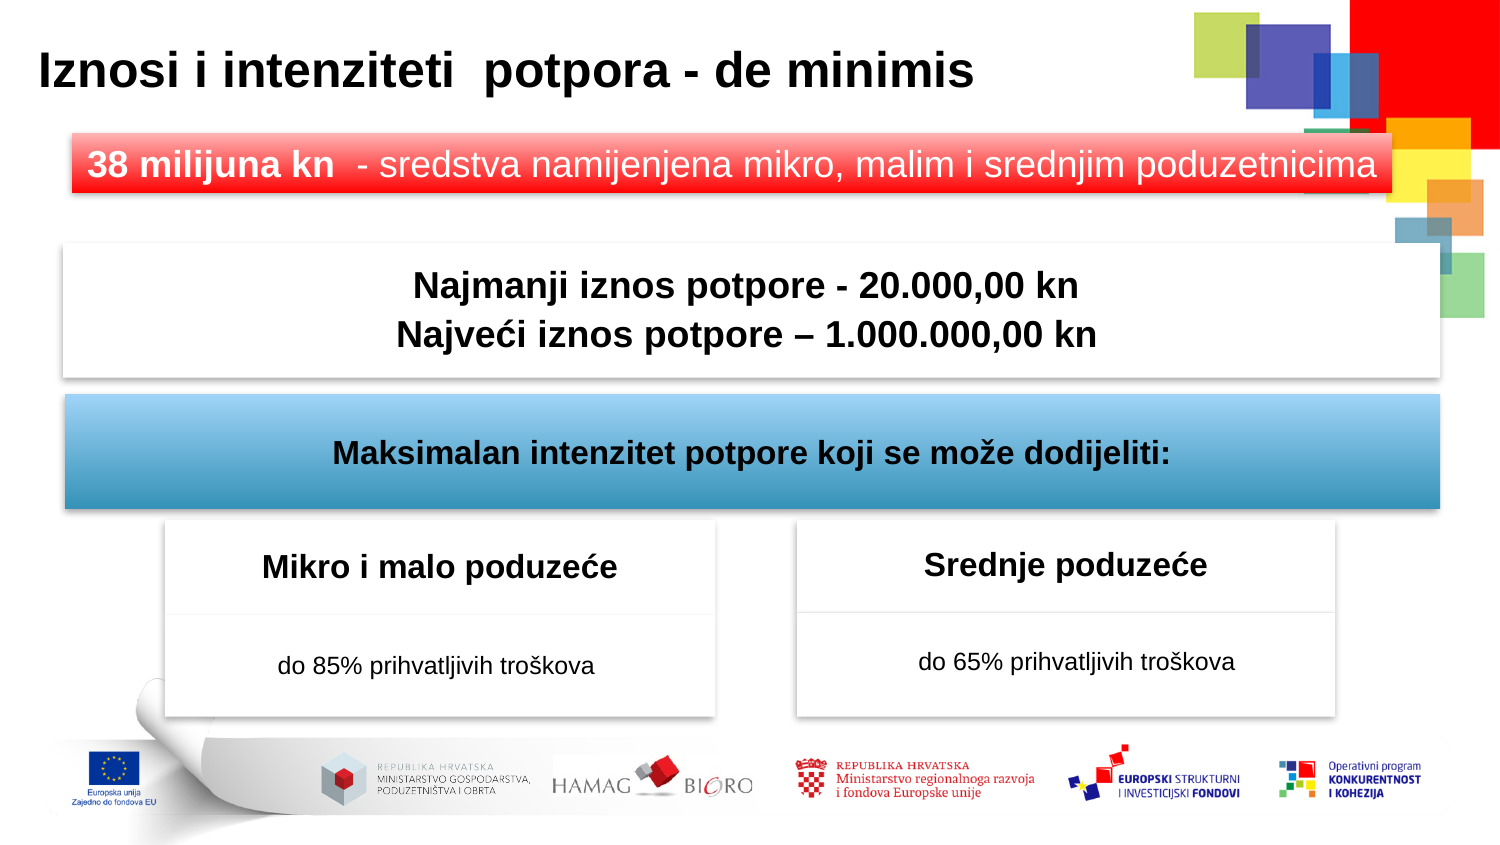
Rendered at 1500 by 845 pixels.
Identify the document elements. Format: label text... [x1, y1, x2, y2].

text_box Maksimalan intenzitet potpore koji se može dodijeliti: [65, 394, 1441, 509]
picture [1194, 0, 1500, 318]
text_box [164, 614, 716, 717]
text_box [553, 755, 753, 797]
text_box [795, 611, 1337, 719]
text_box Mikro i malo poduzeće [164, 519, 716, 614]
text_box Iznosi i intenziteti potpora - de minimis [22, 30, 1478, 104]
text_box Srednje poduzeće [797, 519, 1336, 611]
picture [47, 678, 1450, 845]
text_box do 85% prihvatljivih troškova [242, 641, 638, 687]
text_box Najmanji iznos potpore - 20.000,00 kn Najveći iznos potpore – 1.000.000,00 kn [63, 243, 1441, 378]
text_box 38 milijuna kn - sredstva namijenjena mikro, malim i srednjim poduzetnicima [72, 133, 1393, 193]
text_box do 65% prihvatljivih troškova [903, 638, 1258, 683]
